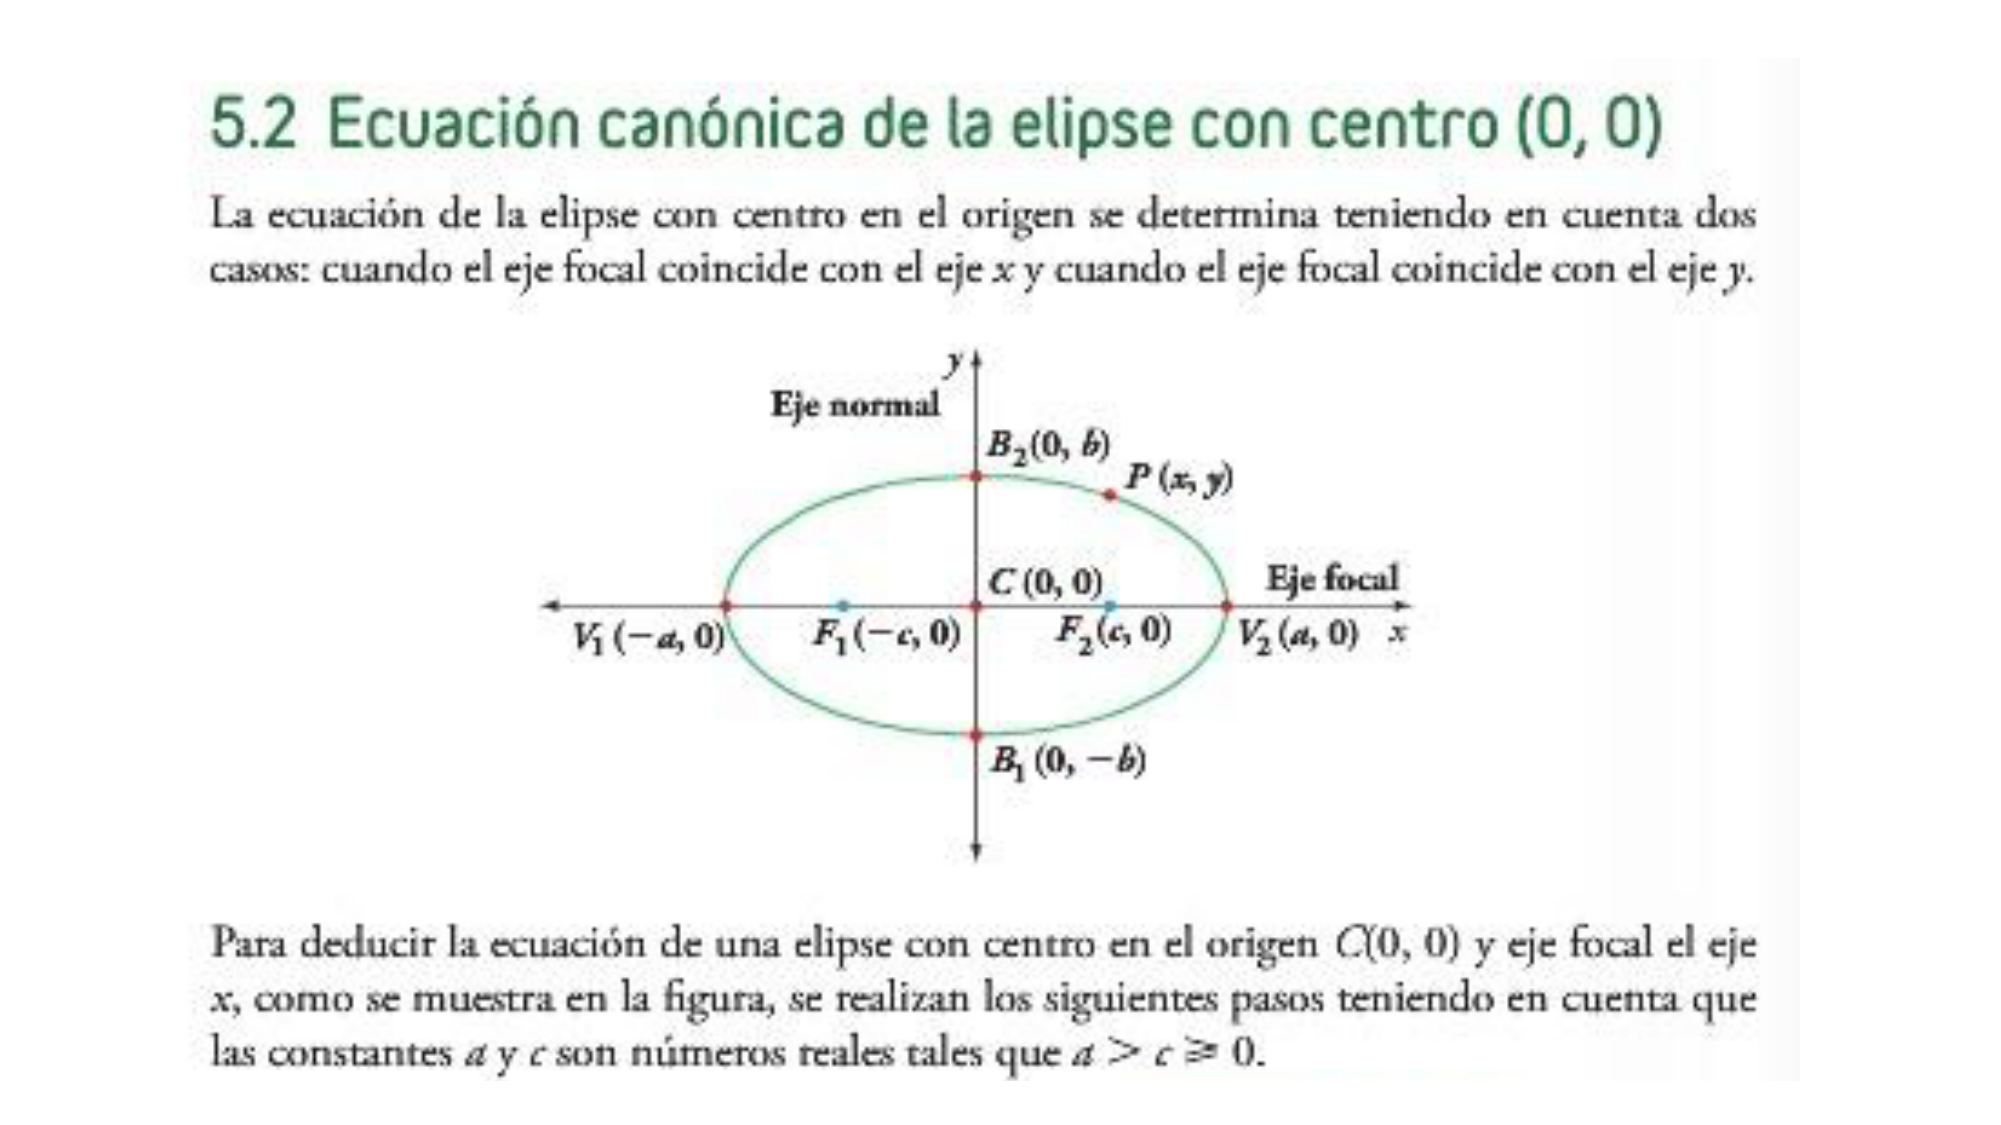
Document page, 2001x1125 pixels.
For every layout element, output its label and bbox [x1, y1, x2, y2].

picture [125, 58, 1800, 1081]
